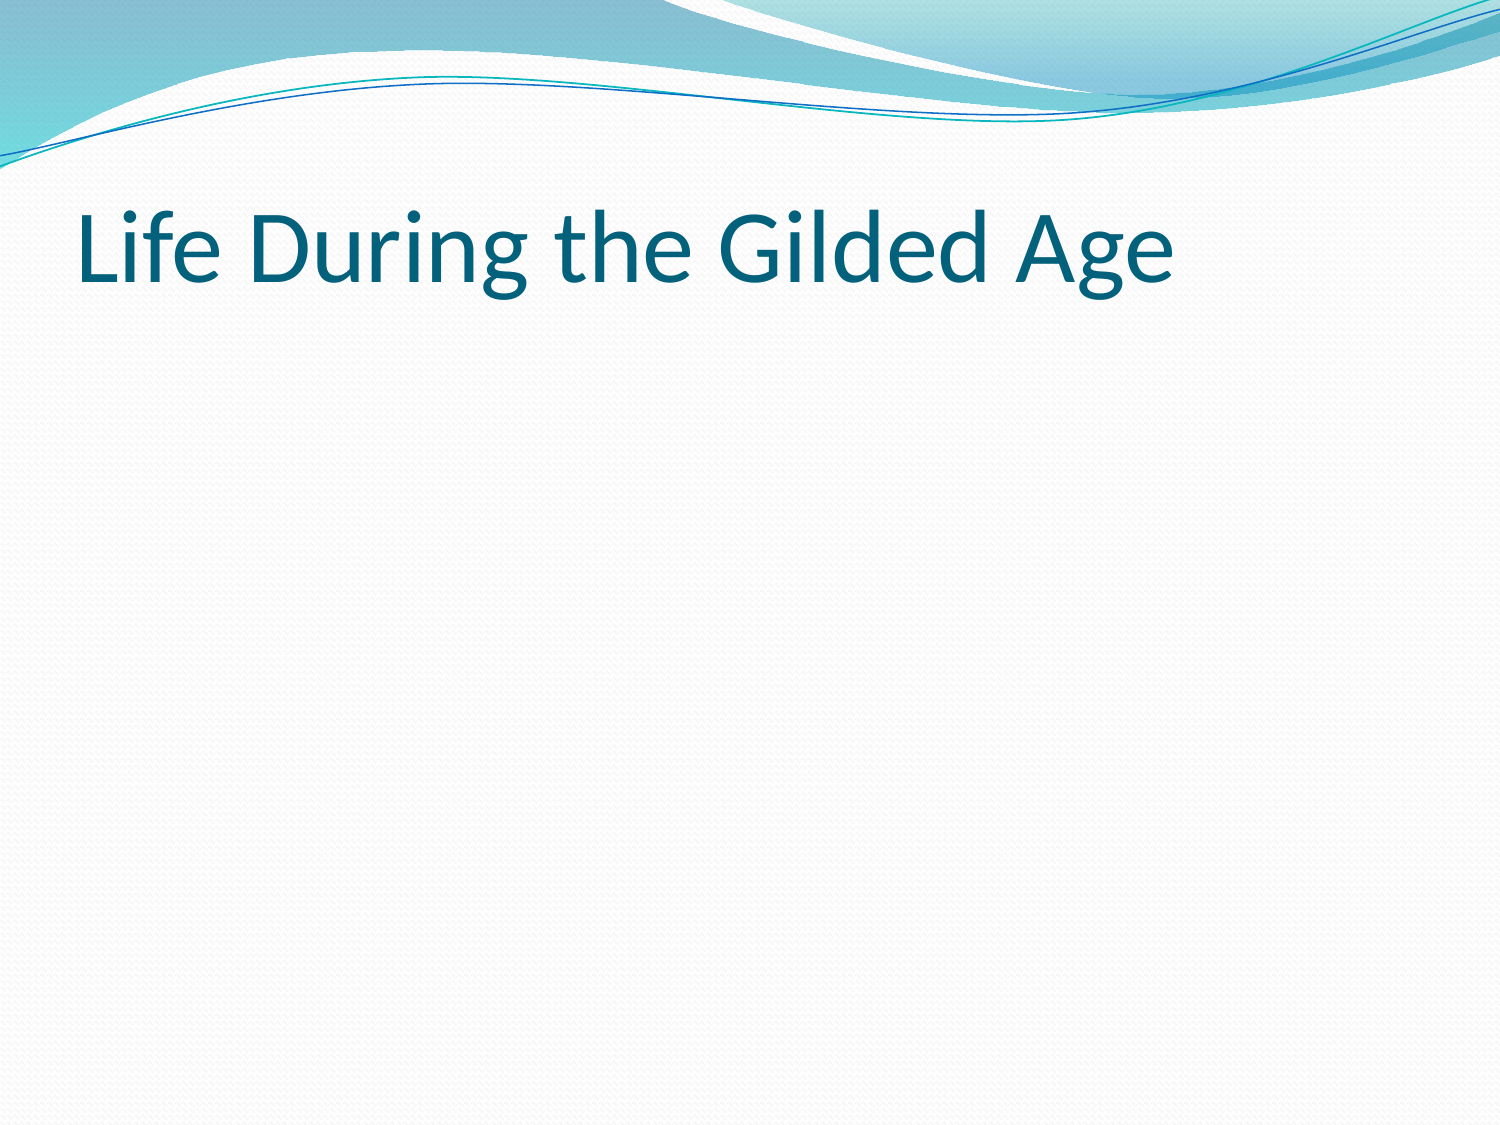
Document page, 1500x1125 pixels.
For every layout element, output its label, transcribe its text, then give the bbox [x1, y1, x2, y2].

title Life During the Gilded Age [75, 115, 1438, 303]
